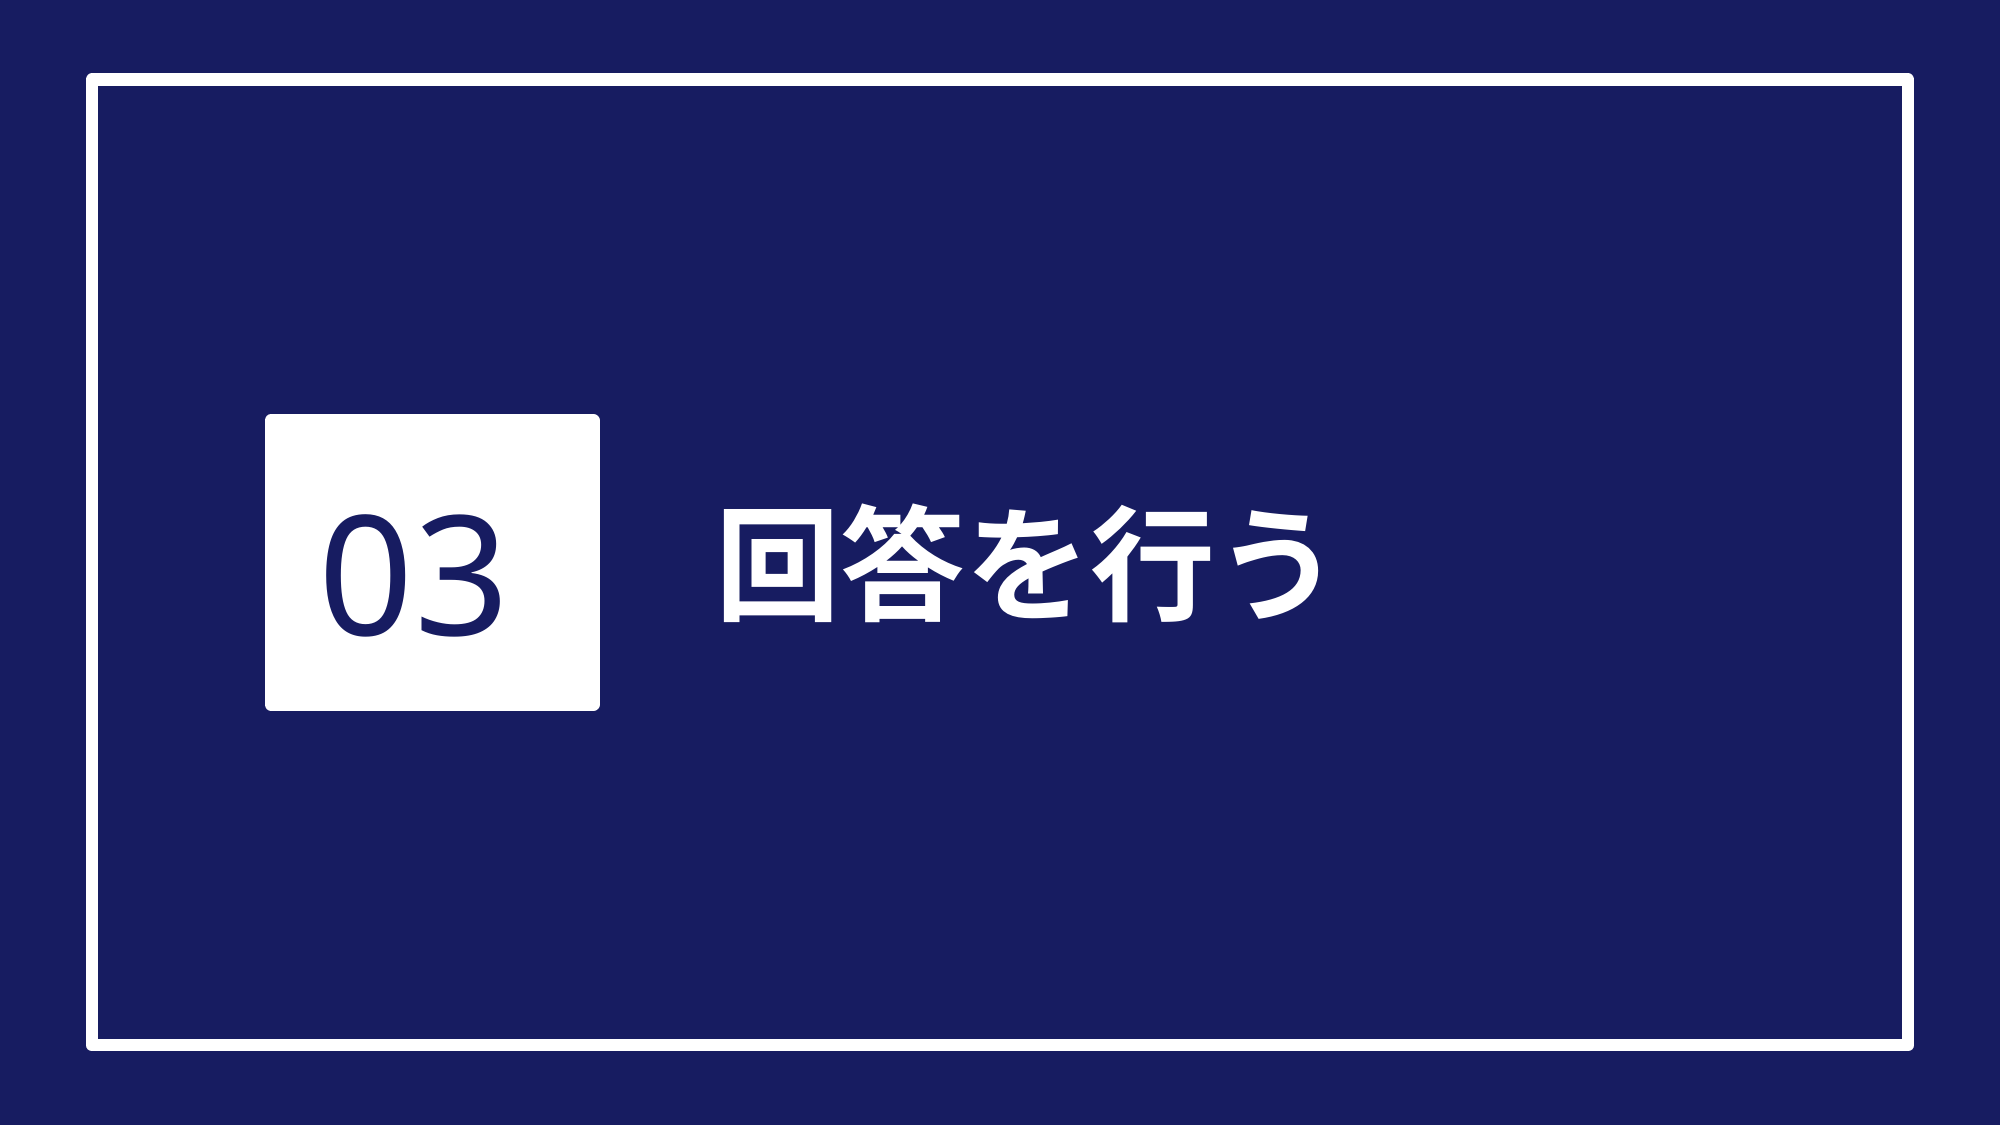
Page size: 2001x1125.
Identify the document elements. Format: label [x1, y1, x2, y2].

text_box [270, 420, 594, 705]
text_box [90, 78, 1910, 1047]
